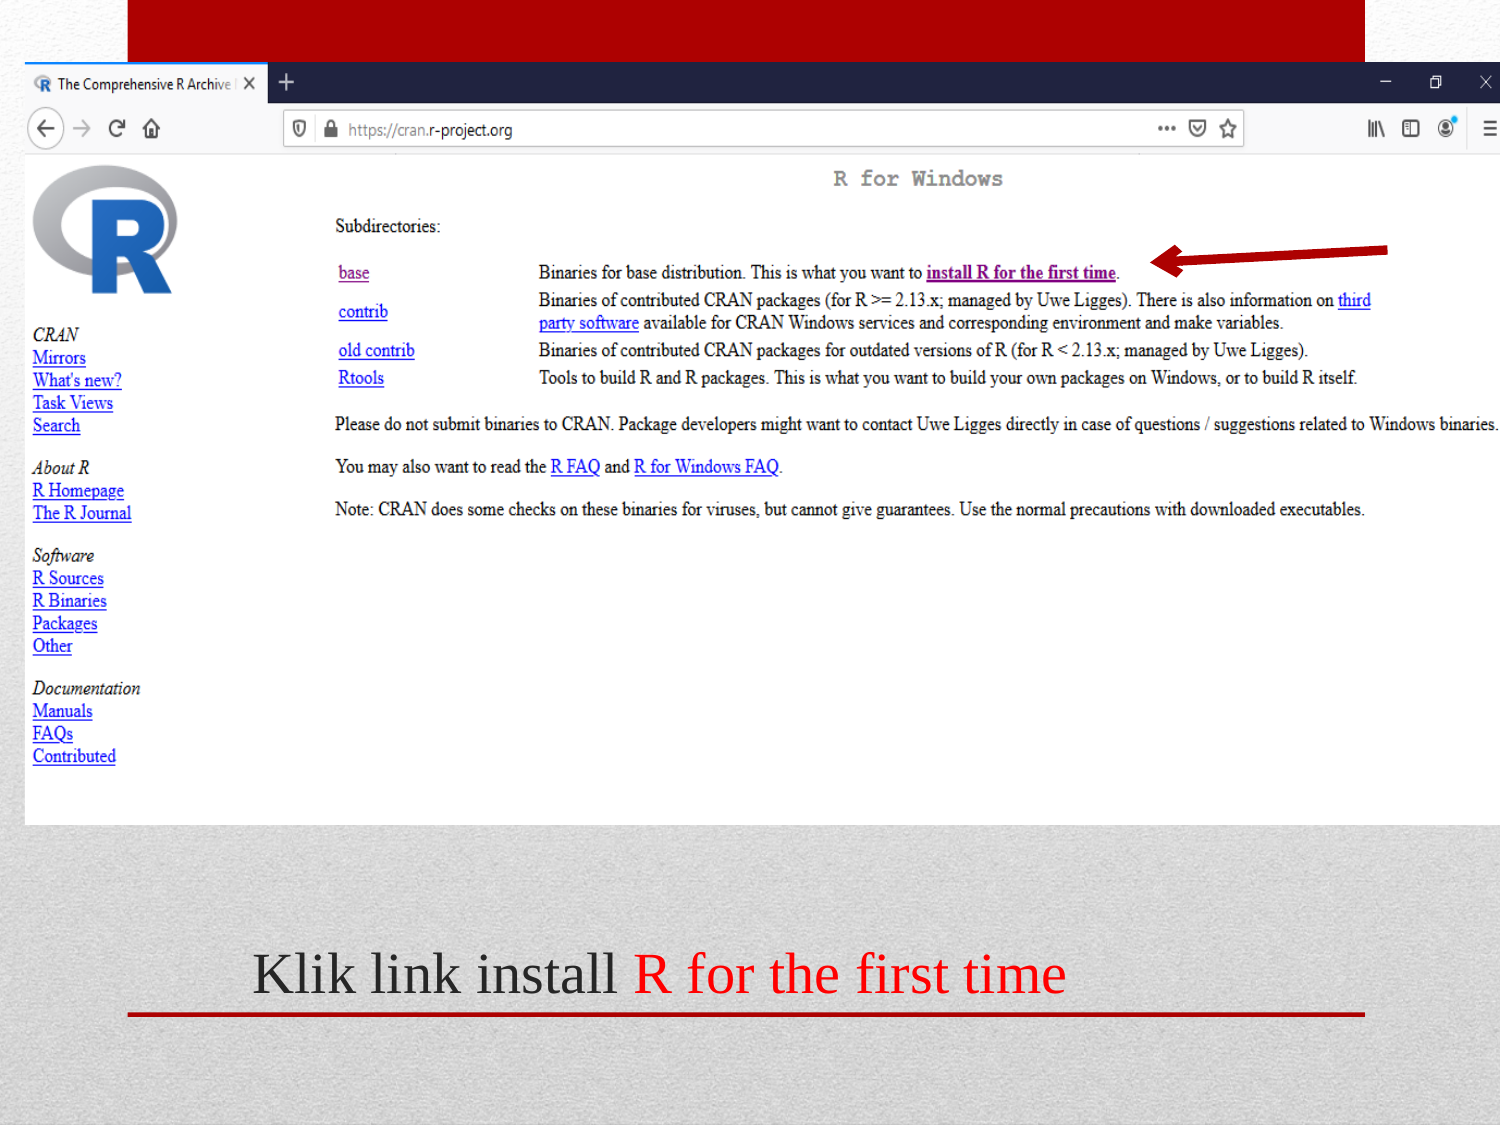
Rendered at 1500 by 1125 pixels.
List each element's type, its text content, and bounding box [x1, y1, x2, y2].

title Klik link install R for the first time [237, 849, 1238, 1013]
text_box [1149, 249, 1389, 264]
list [24, 61, 1500, 826]
